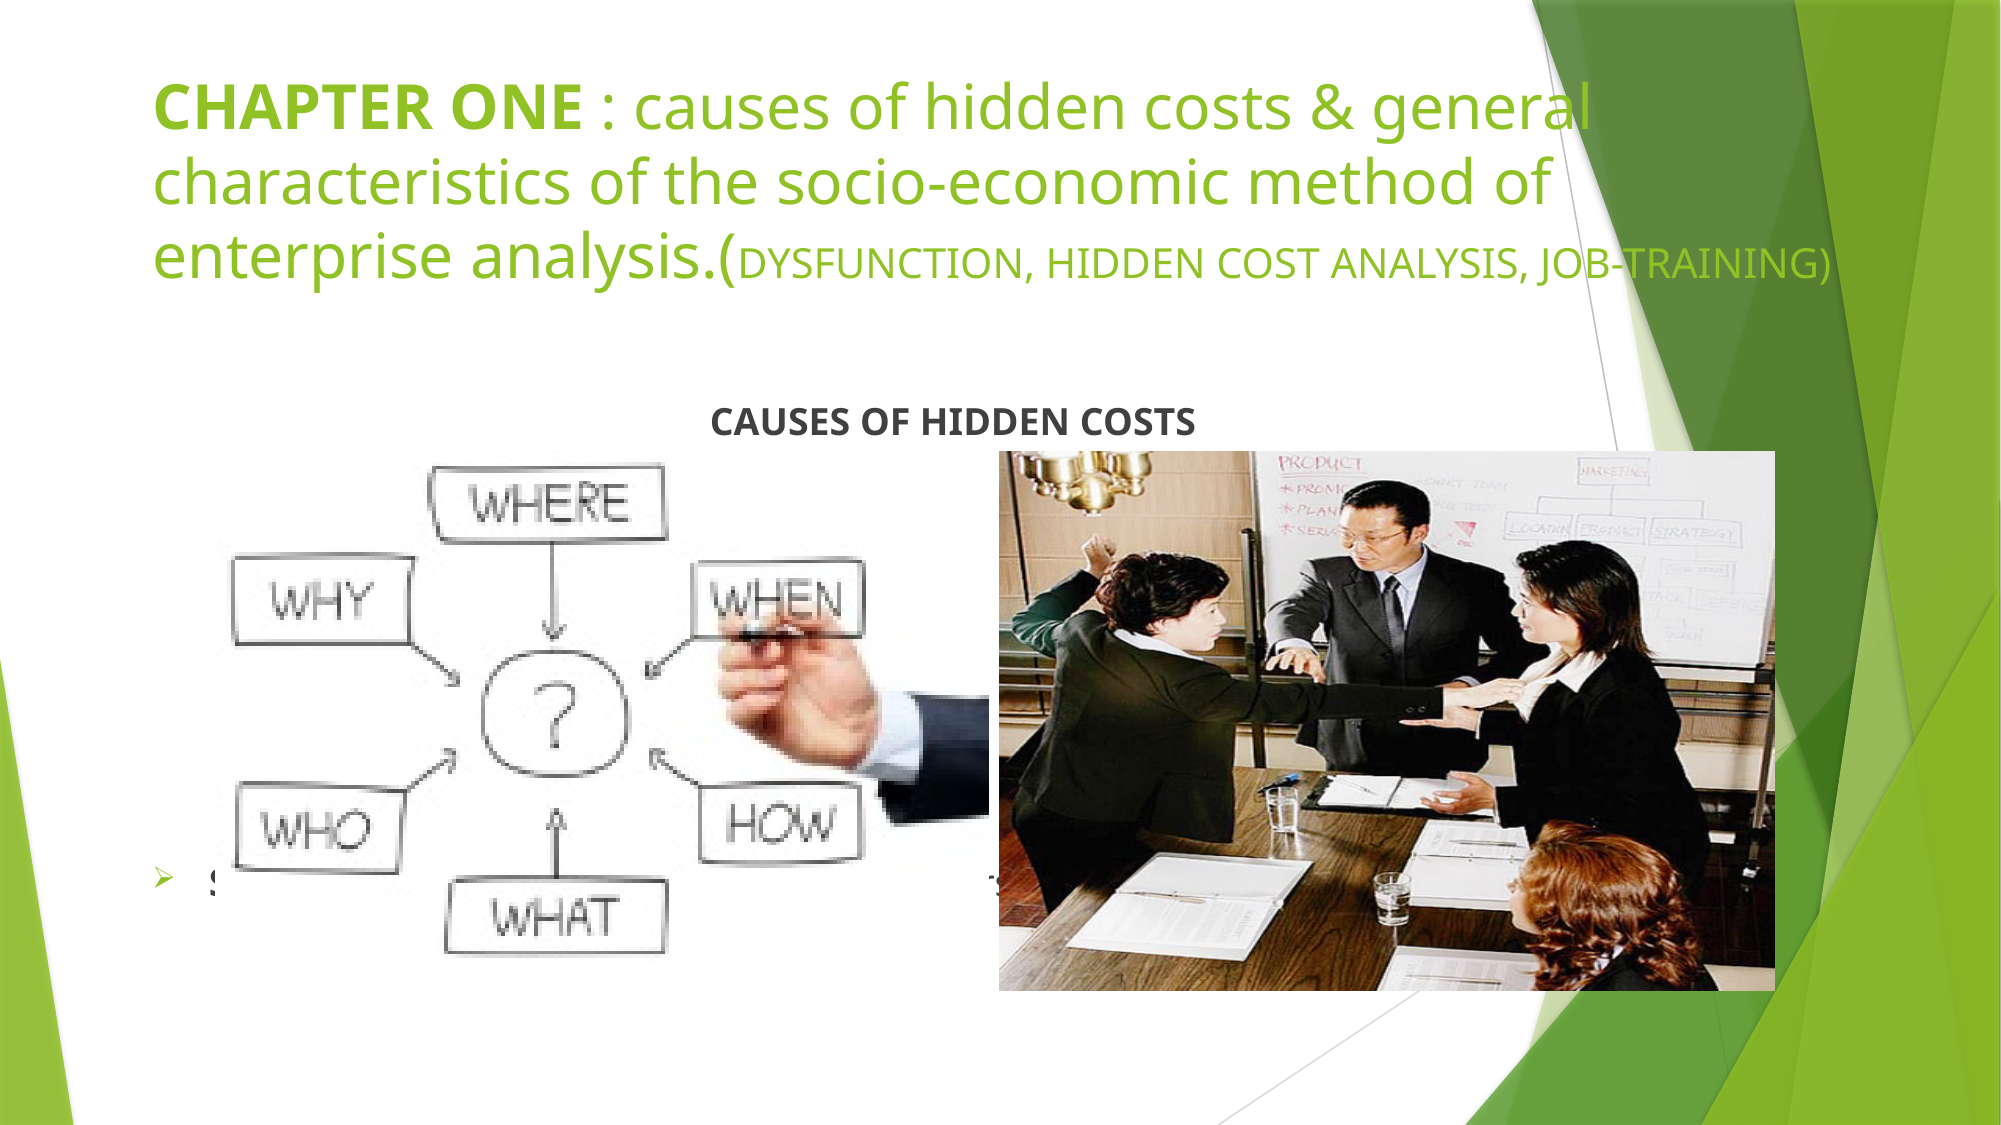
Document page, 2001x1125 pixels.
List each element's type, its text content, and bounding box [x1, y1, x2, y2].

picture [214, 450, 990, 971]
title CHAPTER ONE : causes of hidden costs & general characteristics of the socio-economic method of enterprise analysis.(DYSFUNCTION, HIDDEN COST ANALYSIS, JOB-TRAINING) [137, 59, 1863, 338]
list CAUSES OF HIDDEN COSTS Structures and behaviors of company actors. [137, 390, 1863, 1063]
picture [999, 450, 1776, 992]
